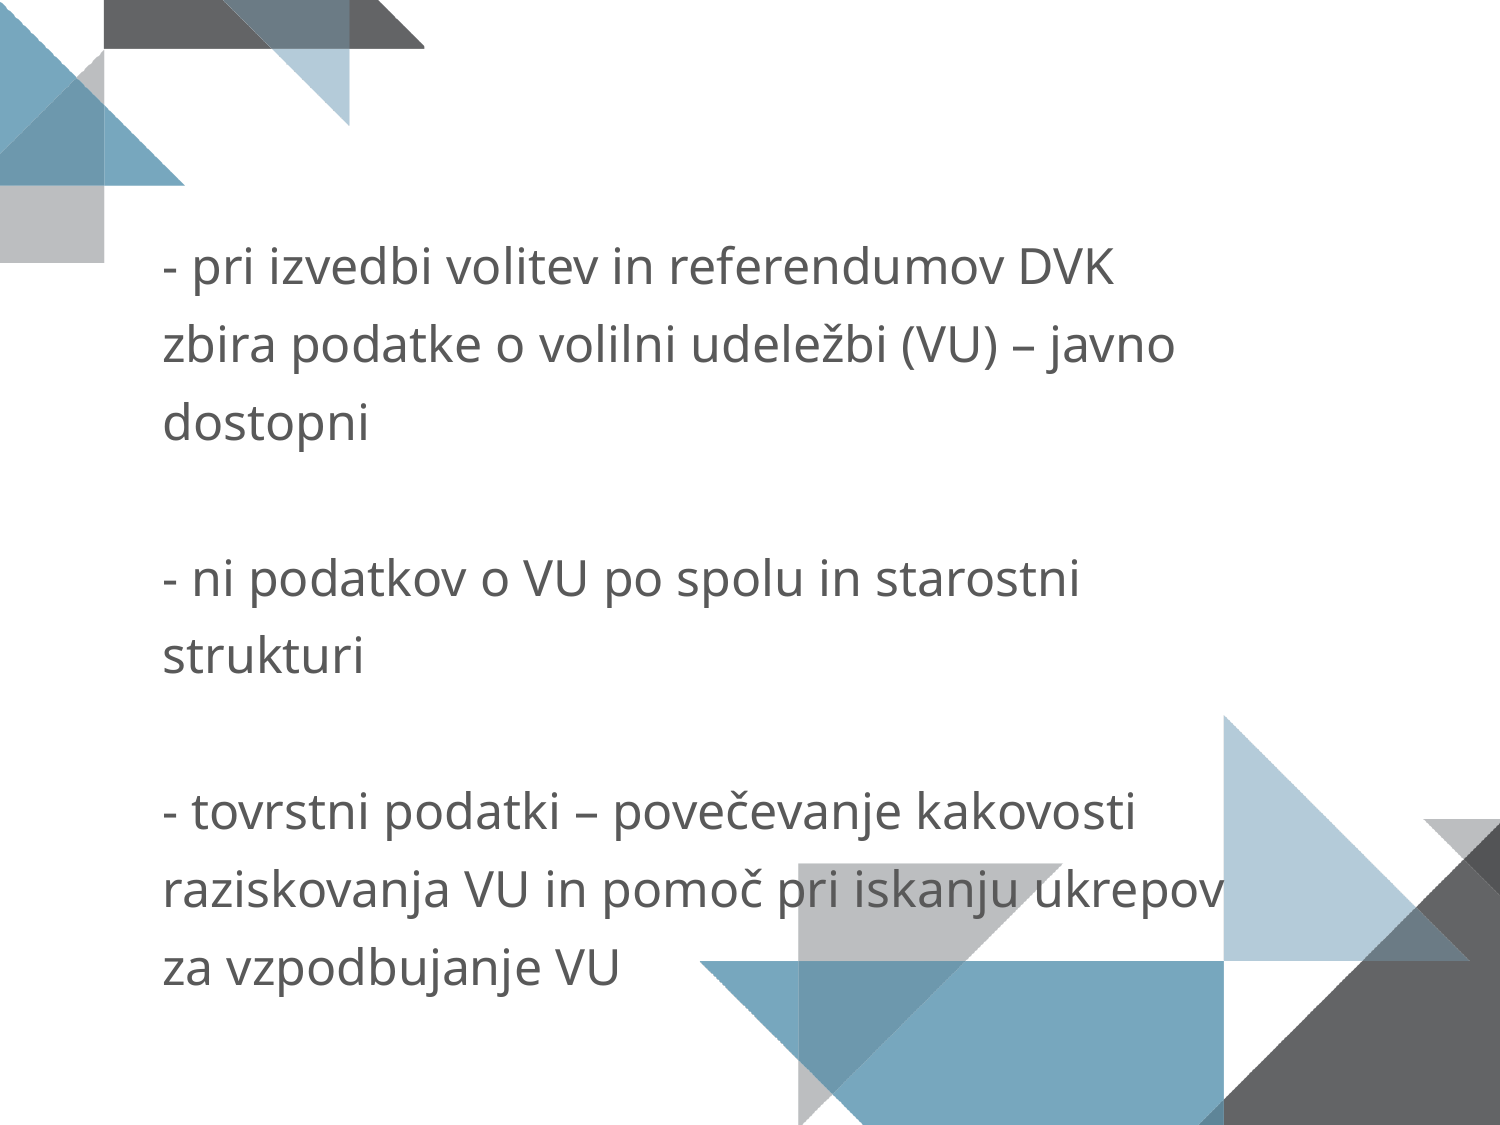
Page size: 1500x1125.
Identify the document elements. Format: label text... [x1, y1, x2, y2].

picture [0, 0, 425, 264]
picture [699, 715, 1500, 1125]
title - pri izvedbi volitev in referendumov DVK zbira podatke o volilni udeležbi (VU) – javno dostopni - ni podatkov o VU po spolu in starostni strukturi - tovrstni podatki – povečevanje kakovosti raziskovanja VU in pomoč pri iskanju ukrepov za vzpodbujanje VU [162, 215, 1238, 1026]
